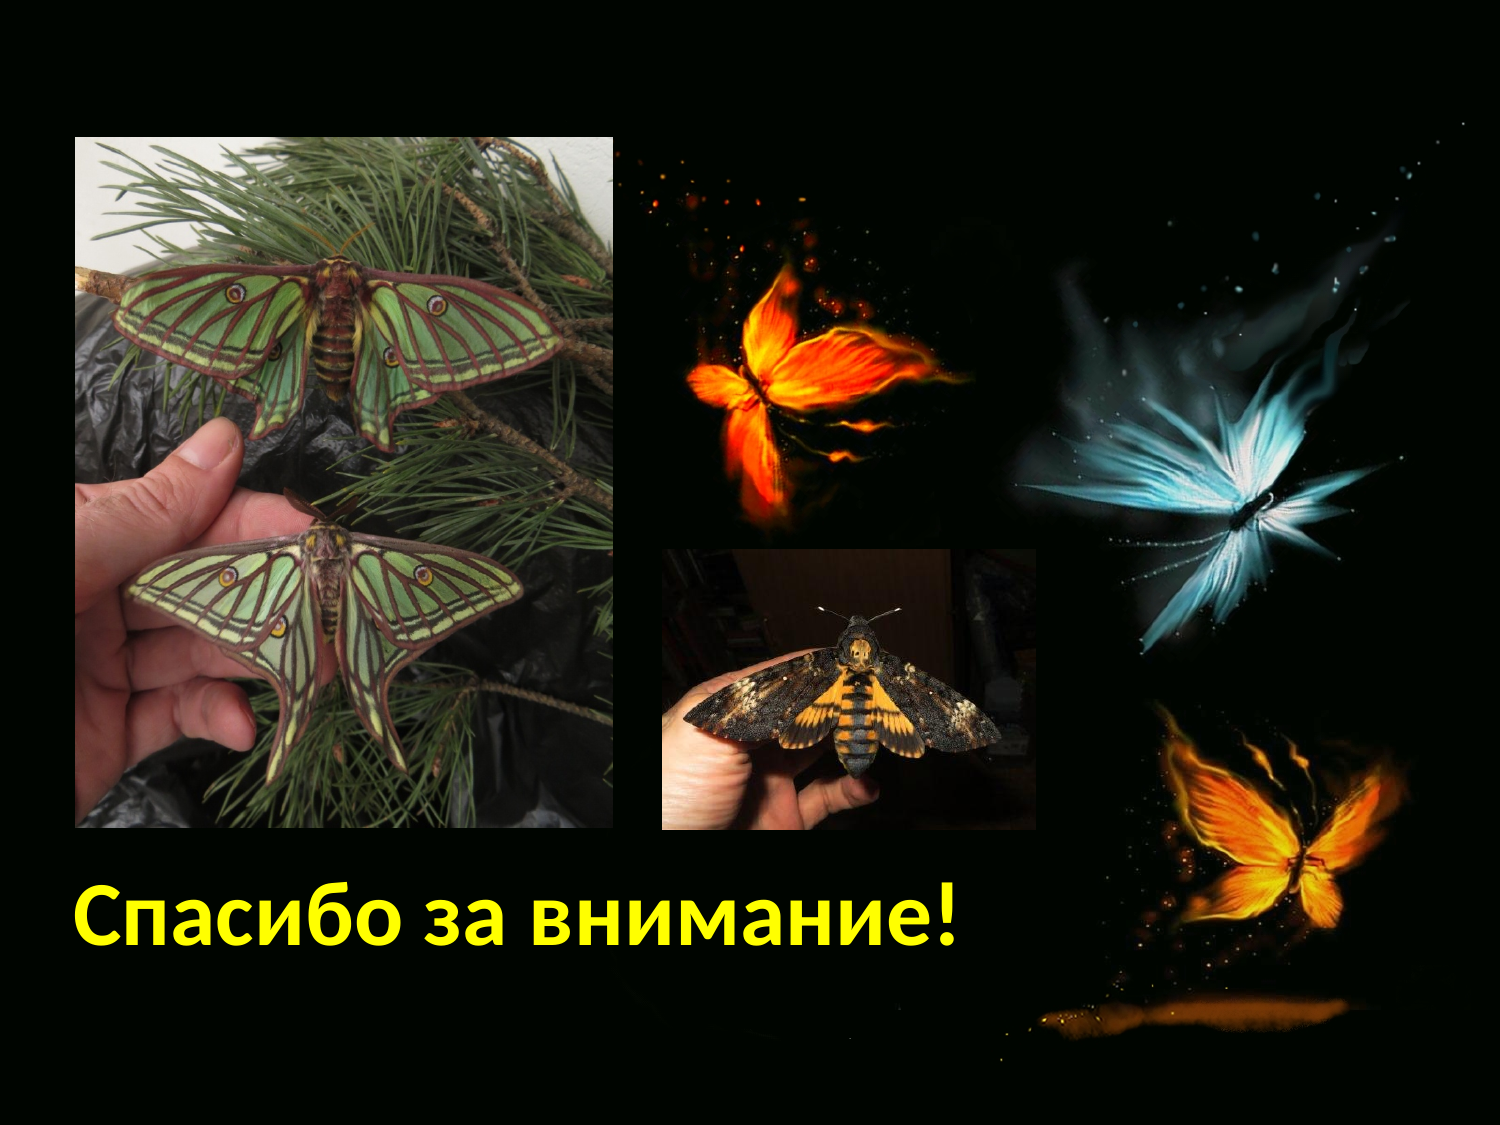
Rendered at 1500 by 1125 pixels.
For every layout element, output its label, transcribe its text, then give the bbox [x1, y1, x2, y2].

picture [0, 0, 1500, 1125]
title Спасибо за внимание! [37, 837, 1000, 980]
